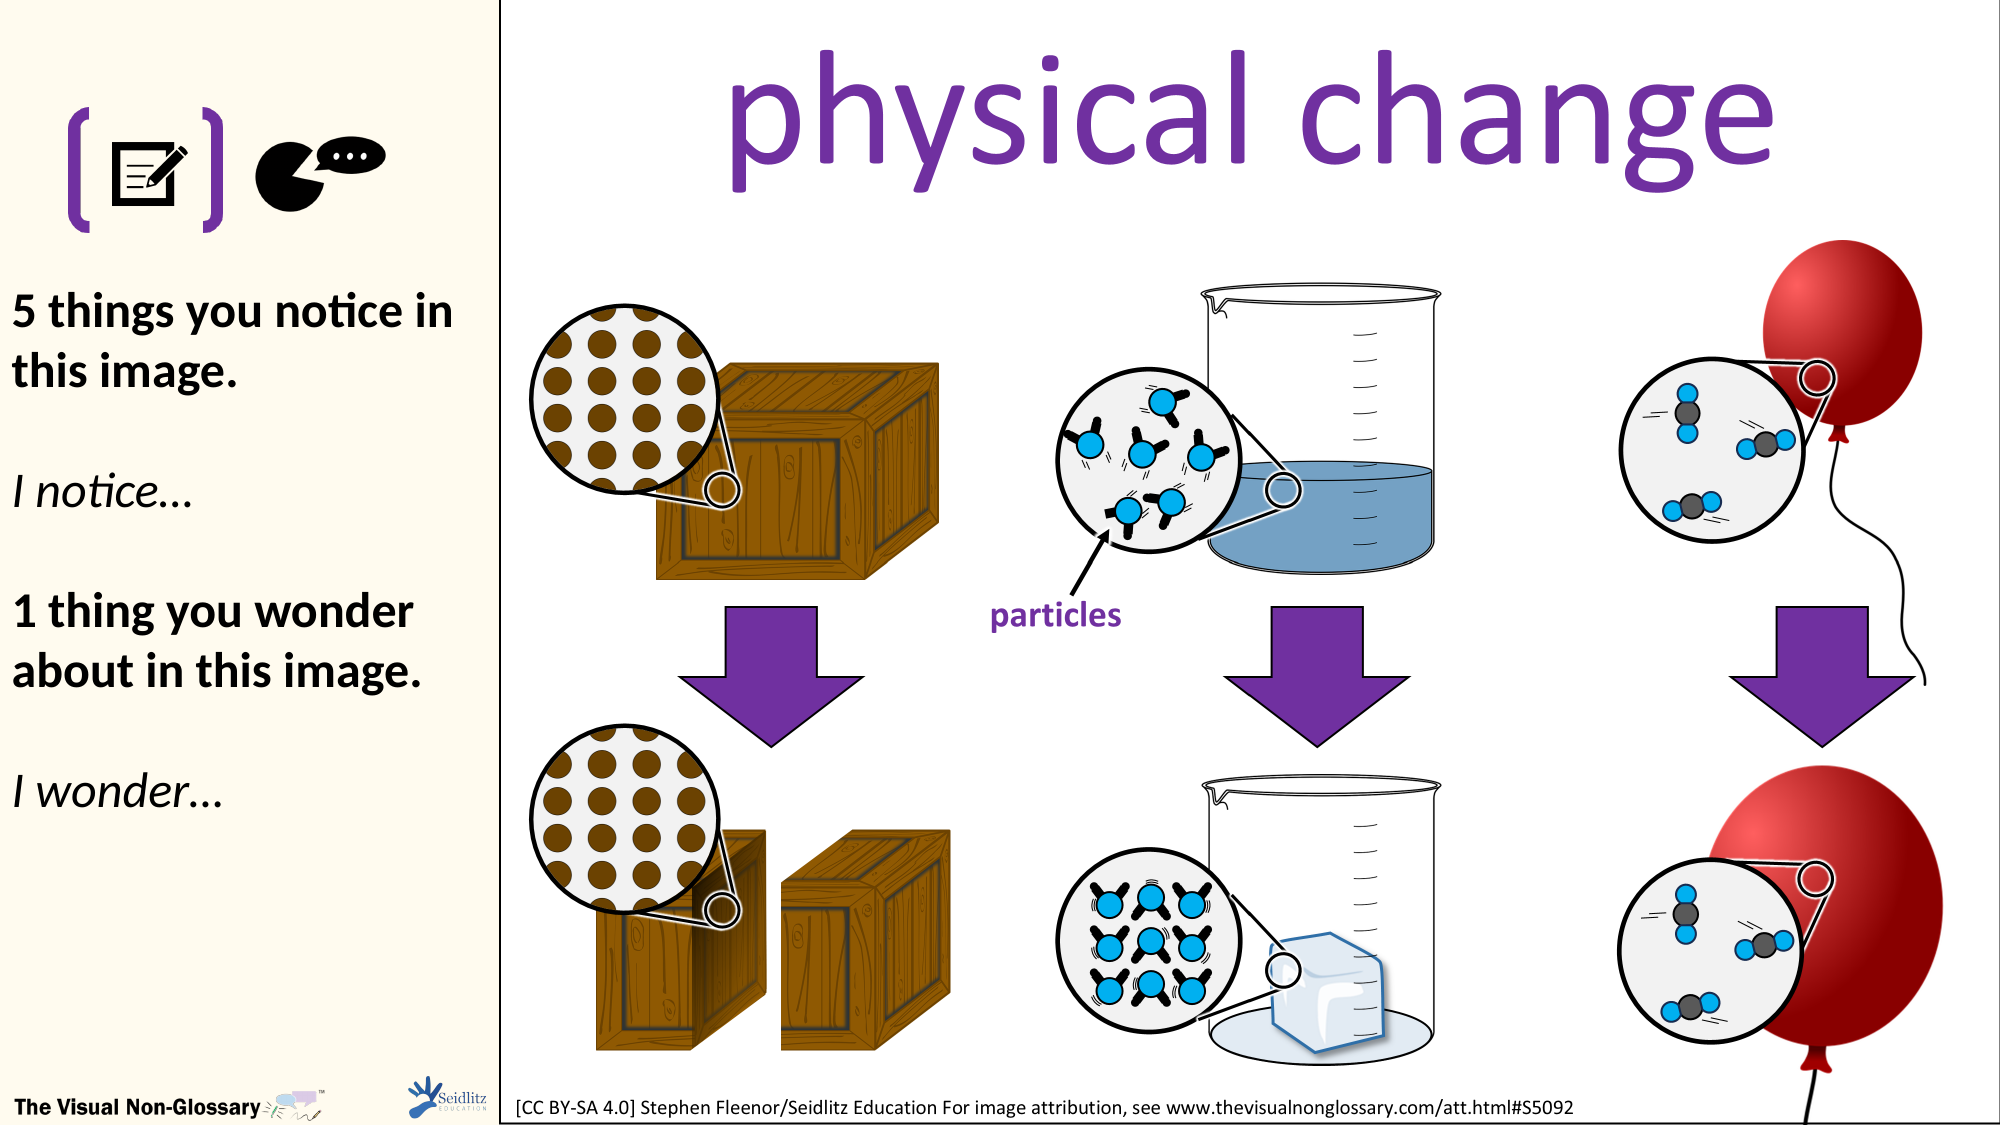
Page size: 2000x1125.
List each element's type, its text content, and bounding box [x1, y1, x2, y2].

picture [68, 107, 223, 233]
picture [499, 0, 2000, 1125]
text_box 5 things you notice in this image. I notice… 1 thing you wonder about in this image. I wonder… [0, 269, 494, 825]
picture [254, 136, 386, 212]
picture [403, 1073, 495, 1125]
picture [0, 1084, 328, 1125]
